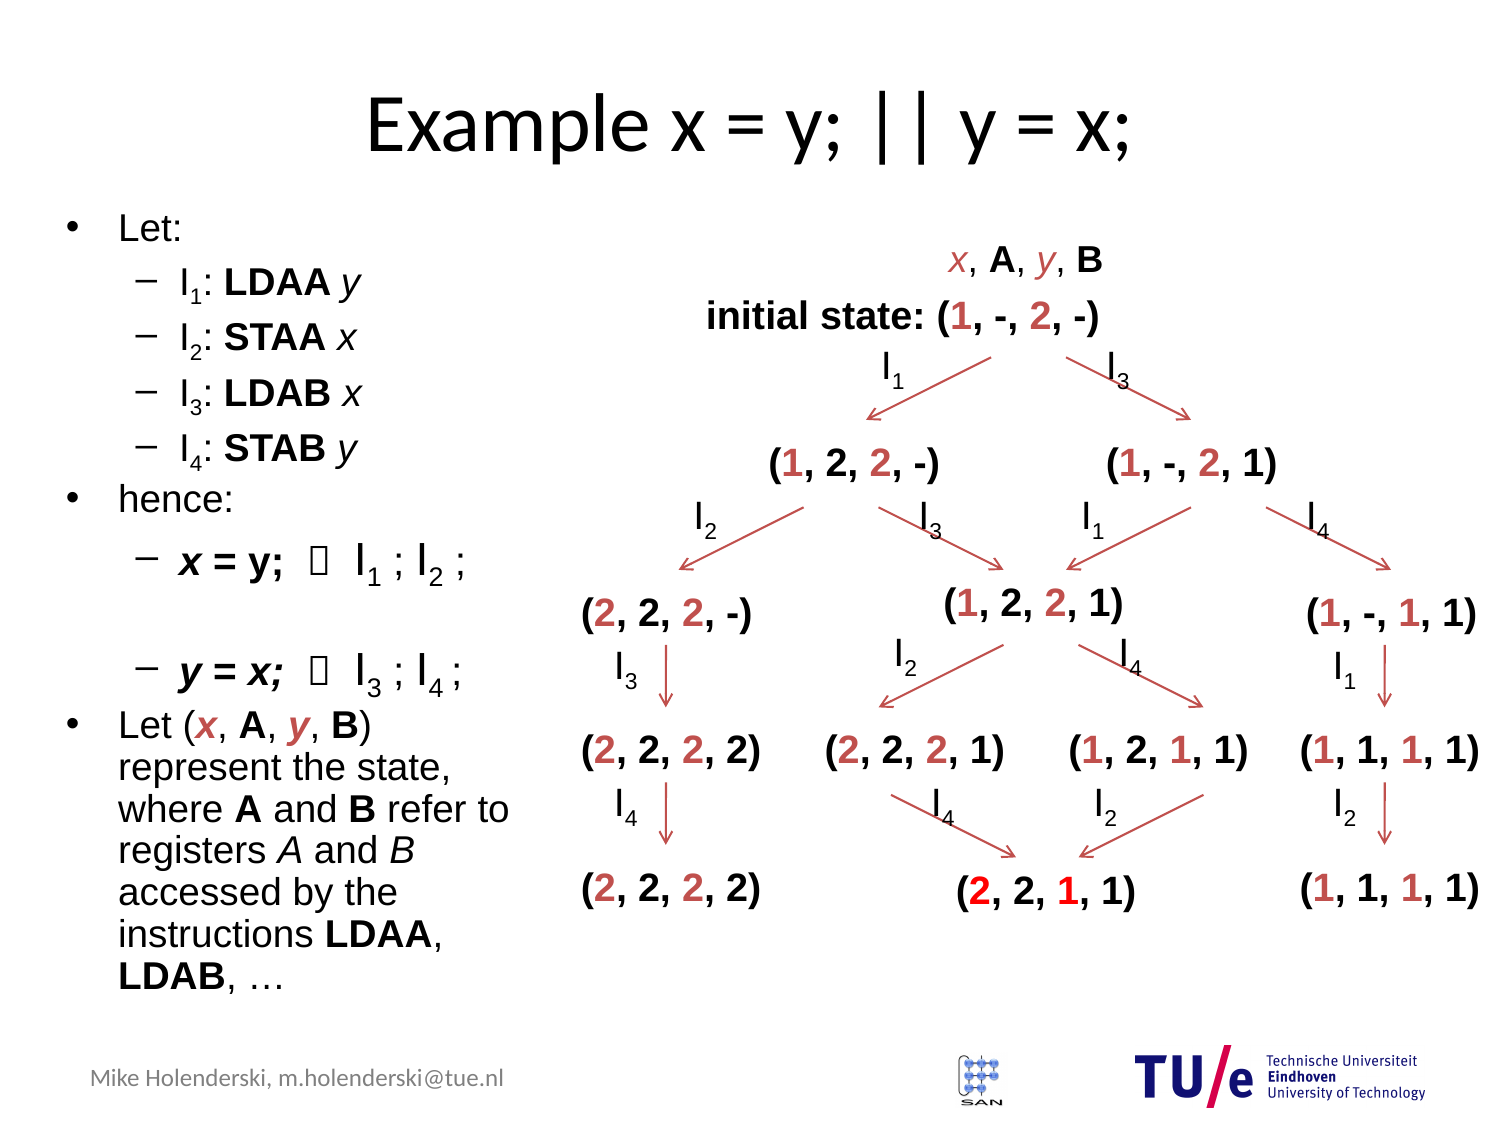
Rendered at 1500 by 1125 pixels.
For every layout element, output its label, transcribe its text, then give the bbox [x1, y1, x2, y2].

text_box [1284, 632, 1498, 769]
text_box Let: I1: LDAA y I2: STAA x I3: LDAB x I4: STAB y hence: x = y;  I1 ; I2 ; y = x;  I3 ; I4 ; Let (x, A, y, B) represent the state, where A and B refer to registers A and B accessed by the instructions LDAA, LDAB, … [50, 199, 543, 1013]
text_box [878, 482, 1142, 634]
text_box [565, 632, 779, 769]
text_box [1284, 769, 1498, 918]
text_box initial state: (1, -, 2, -) [691, 282, 1141, 345]
text_box x, A, y, B [934, 228, 1119, 288]
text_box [890, 769, 1154, 921]
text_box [809, 619, 1023, 781]
title Example x = y; || y = x; [75, 45, 1425, 193]
picture [1135, 1045, 1425, 1108]
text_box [1065, 332, 1304, 493]
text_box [1144, 482, 1192, 571]
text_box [1265, 482, 1500, 643]
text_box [1159, 788, 1204, 858]
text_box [753, 332, 992, 493]
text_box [565, 769, 779, 918]
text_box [1053, 619, 1267, 781]
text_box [565, 482, 804, 643]
picture [955, 1052, 1008, 1108]
